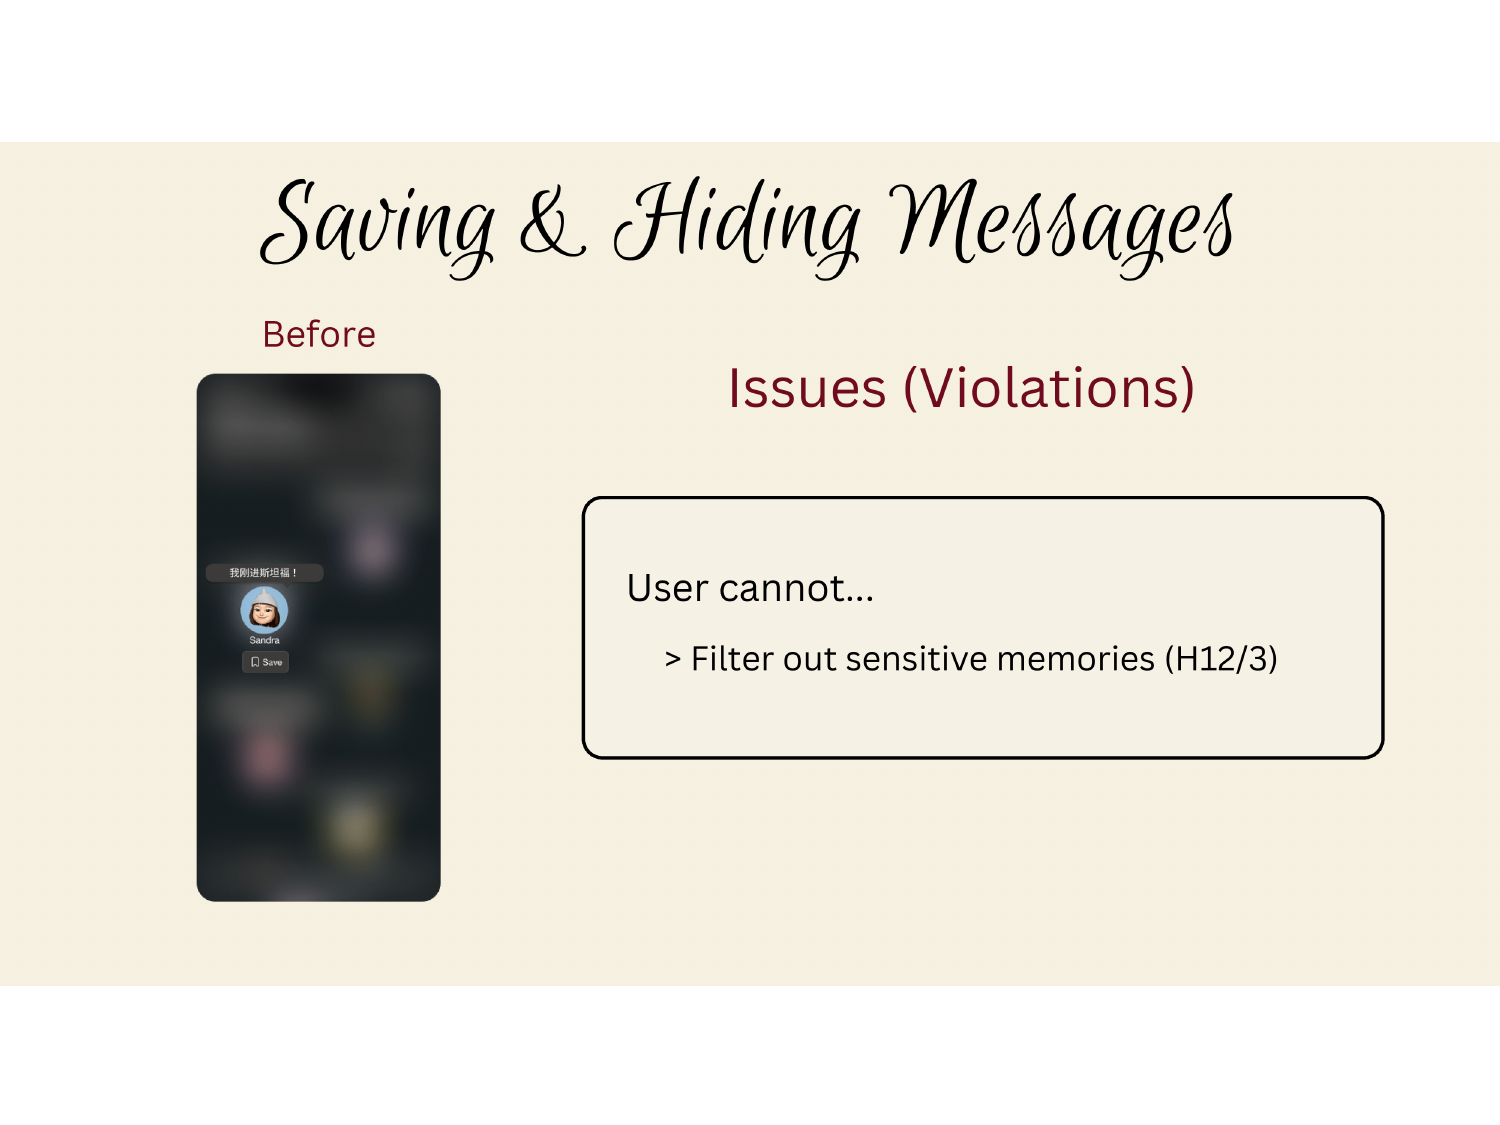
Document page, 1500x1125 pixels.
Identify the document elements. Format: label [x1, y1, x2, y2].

picture [0, 141, 1500, 987]
